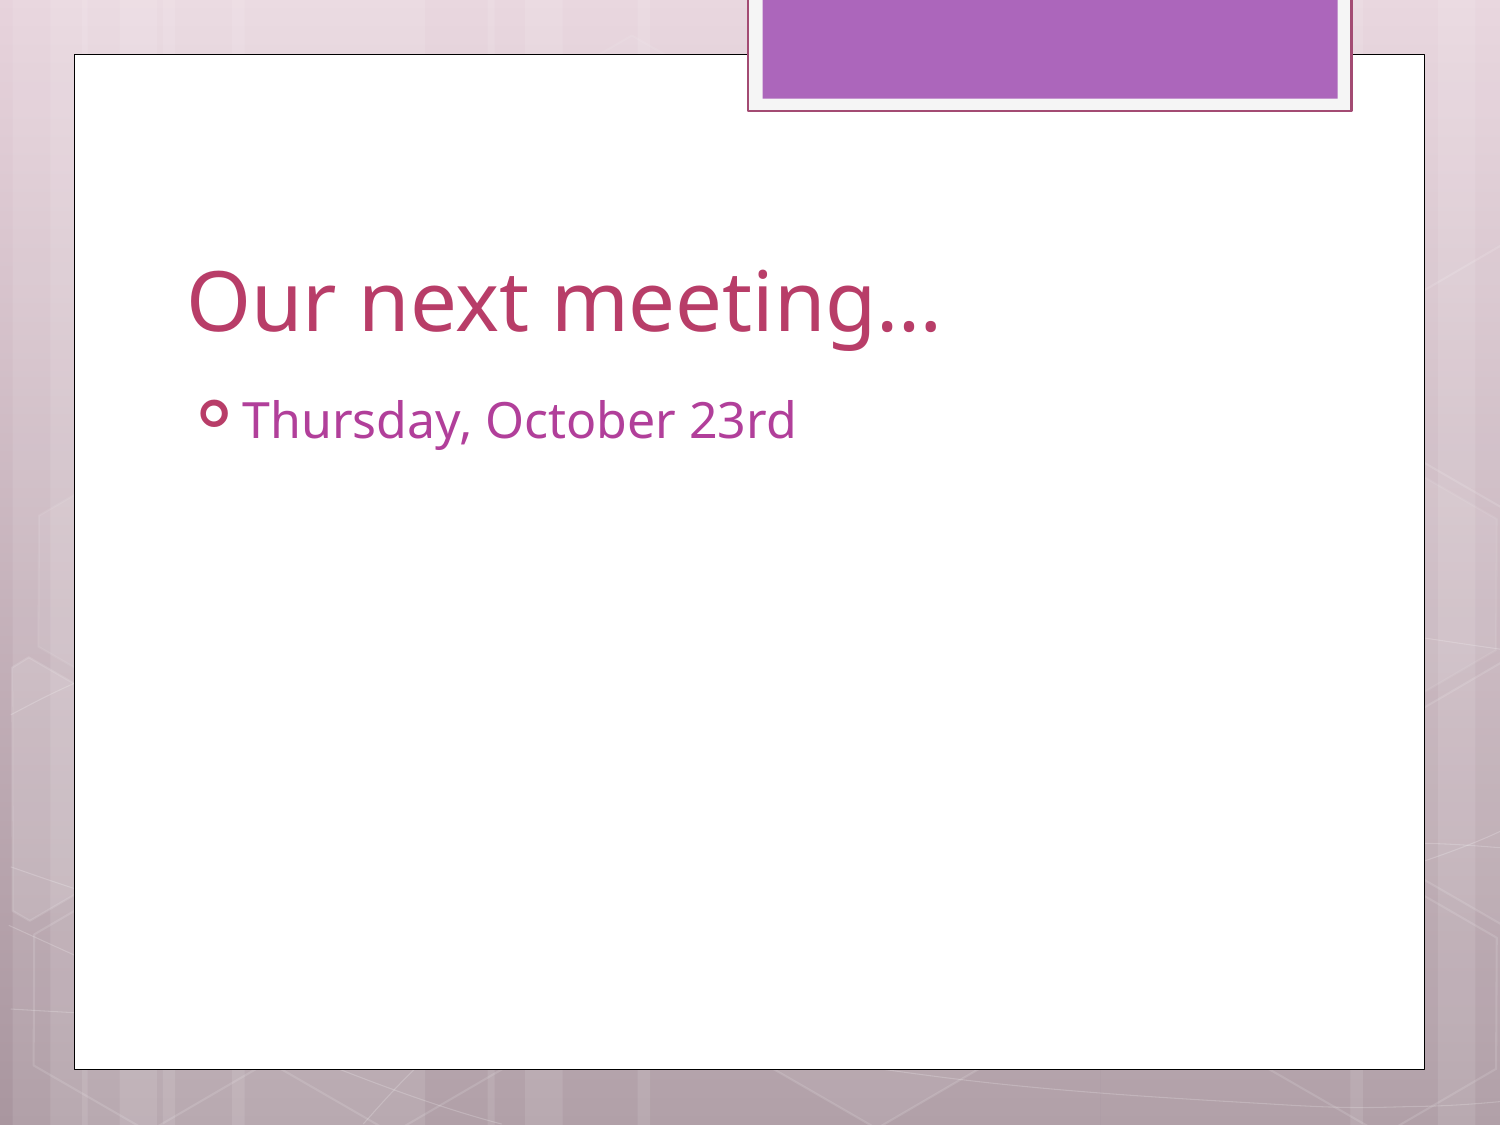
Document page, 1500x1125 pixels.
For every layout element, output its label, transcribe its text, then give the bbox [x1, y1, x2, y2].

list Thursday, October 23rd [171, 381, 1283, 957]
title Our next meeting… [171, 168, 1324, 357]
